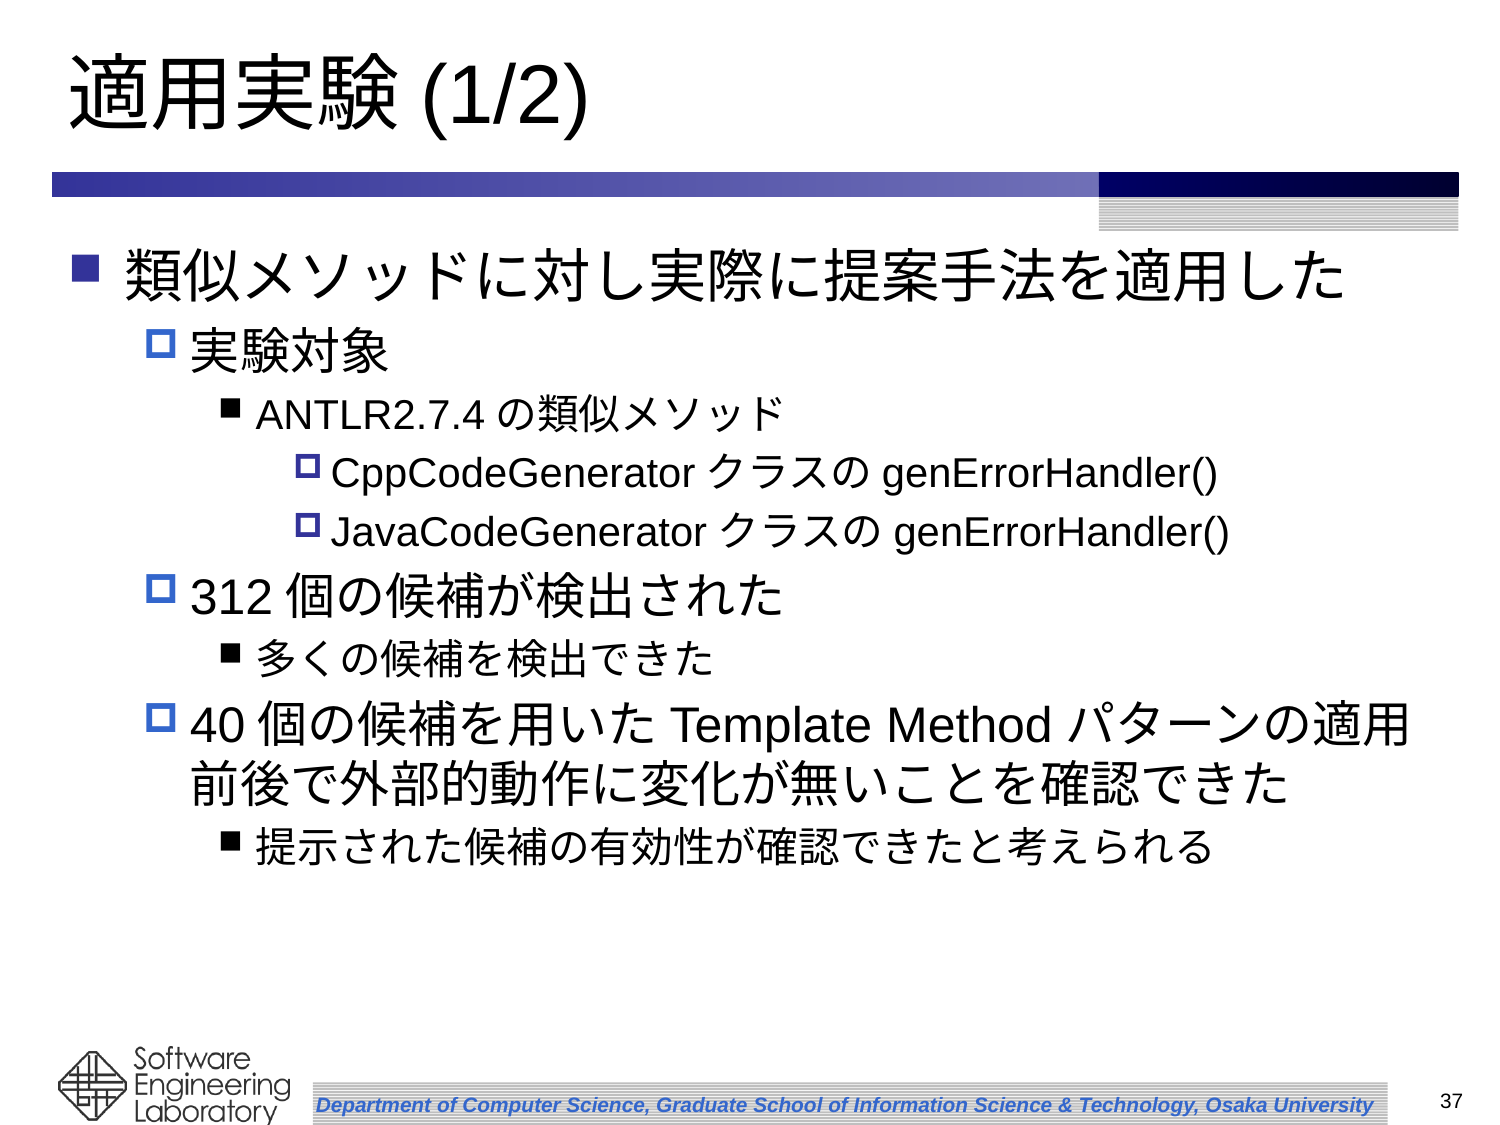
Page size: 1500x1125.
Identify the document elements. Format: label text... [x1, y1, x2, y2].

picture [58, 1046, 290, 1125]
slide_number 36 [1387, 1079, 1479, 1125]
list 類似メソッドに対し実際に提案手法を適用した 実験対象 ANTLR2.7.4の類似メソッド CppCodeGeneratorクラスのgenErrorHandler() JavaCodeGeneratorクラスのgenErrorHandler() 312個の候補が検出された 多くの候補を検出できた 40個の候補を用いたTemplate Methodパターンの適用 前後で外部的動作に変化が無いことを確認できた 提示された候補の有効性が確認できたと考えられる [52, 231, 1500, 1024]
title 適用実験(1/2) [51, 18, 1459, 162]
